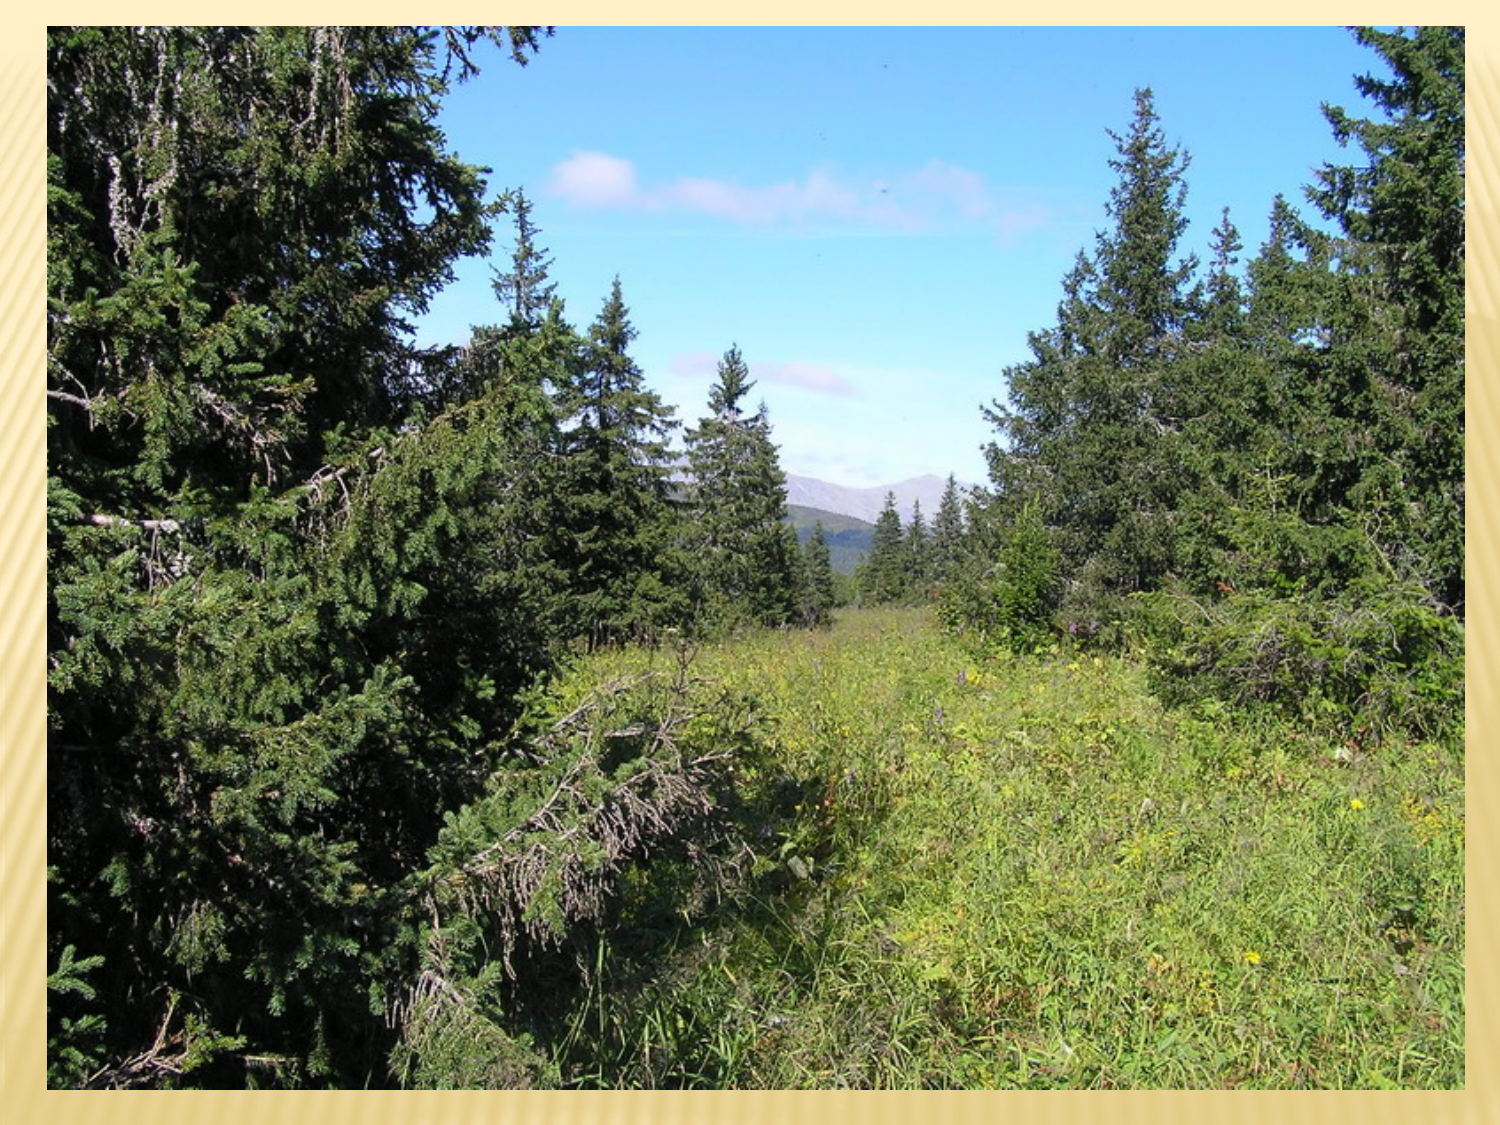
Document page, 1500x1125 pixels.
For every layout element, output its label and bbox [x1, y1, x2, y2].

picture [46, 26, 1466, 1091]
